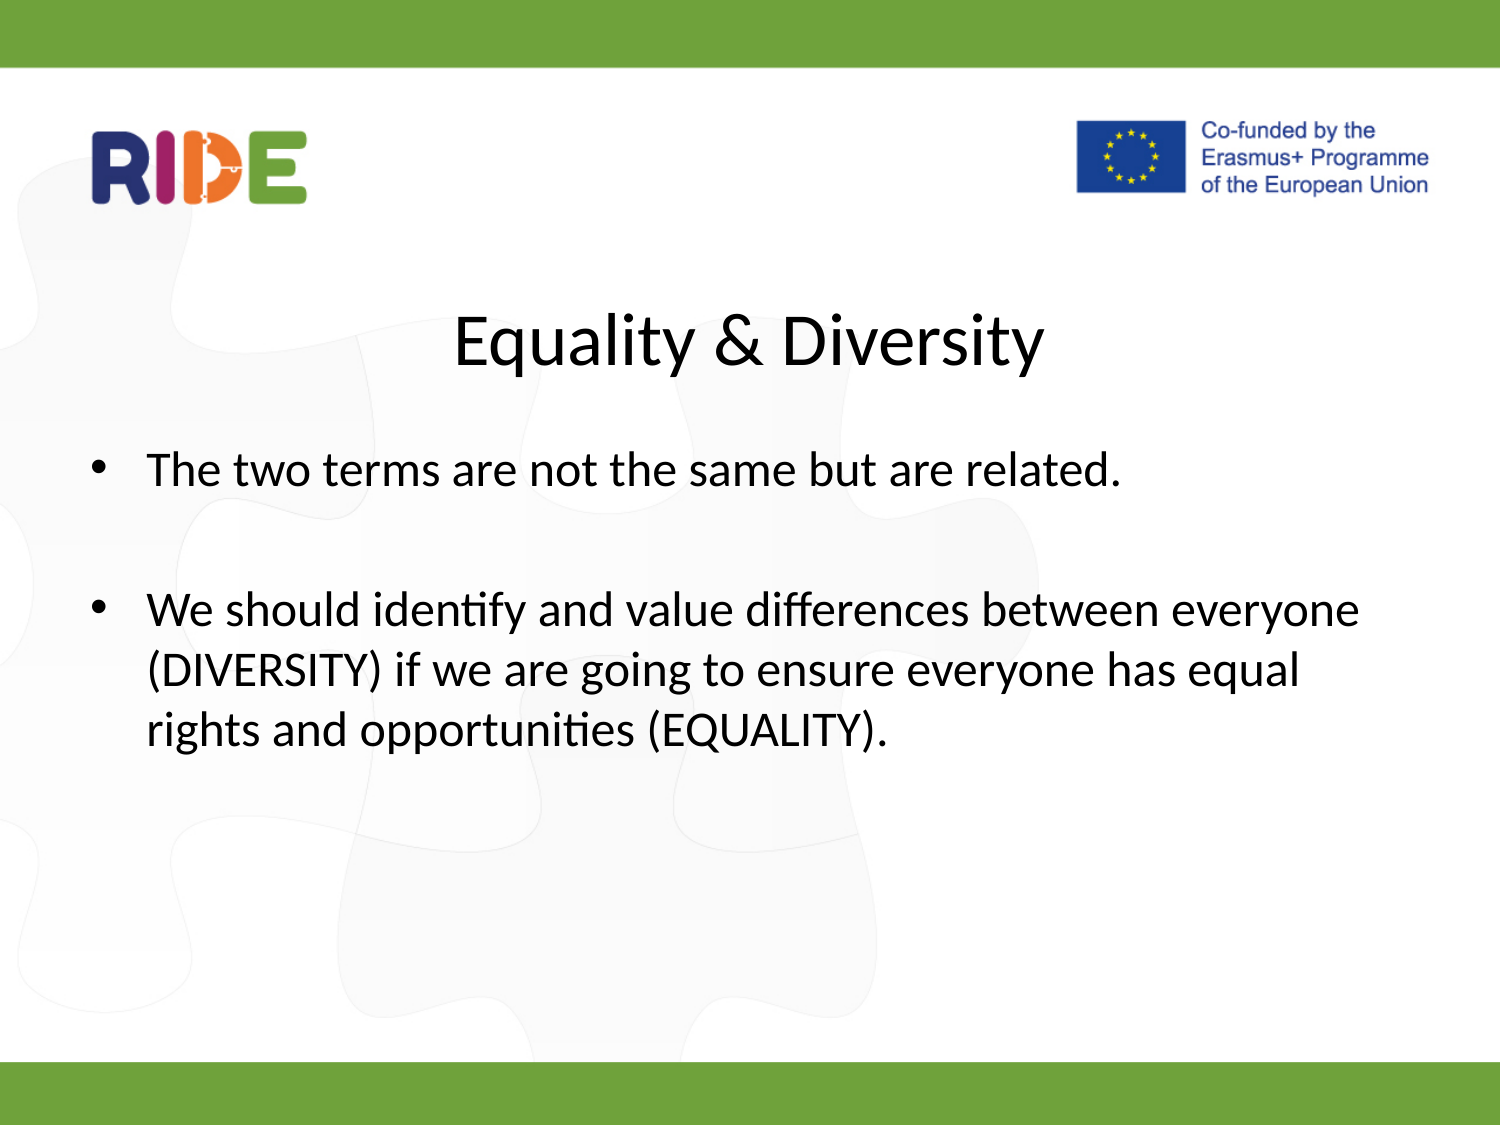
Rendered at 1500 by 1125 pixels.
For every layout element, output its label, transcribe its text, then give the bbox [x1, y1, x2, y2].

picture [0, 0, 1500, 1125]
text_box The two terms are not the same but are related. We should identify and value differences between everyone (DIVERSITY) if we are going to ensure everyone has equal rights and opportunities (EQUALITY). [74, 428, 1425, 946]
text_box Equality & Diversity [74, 241, 1425, 428]
